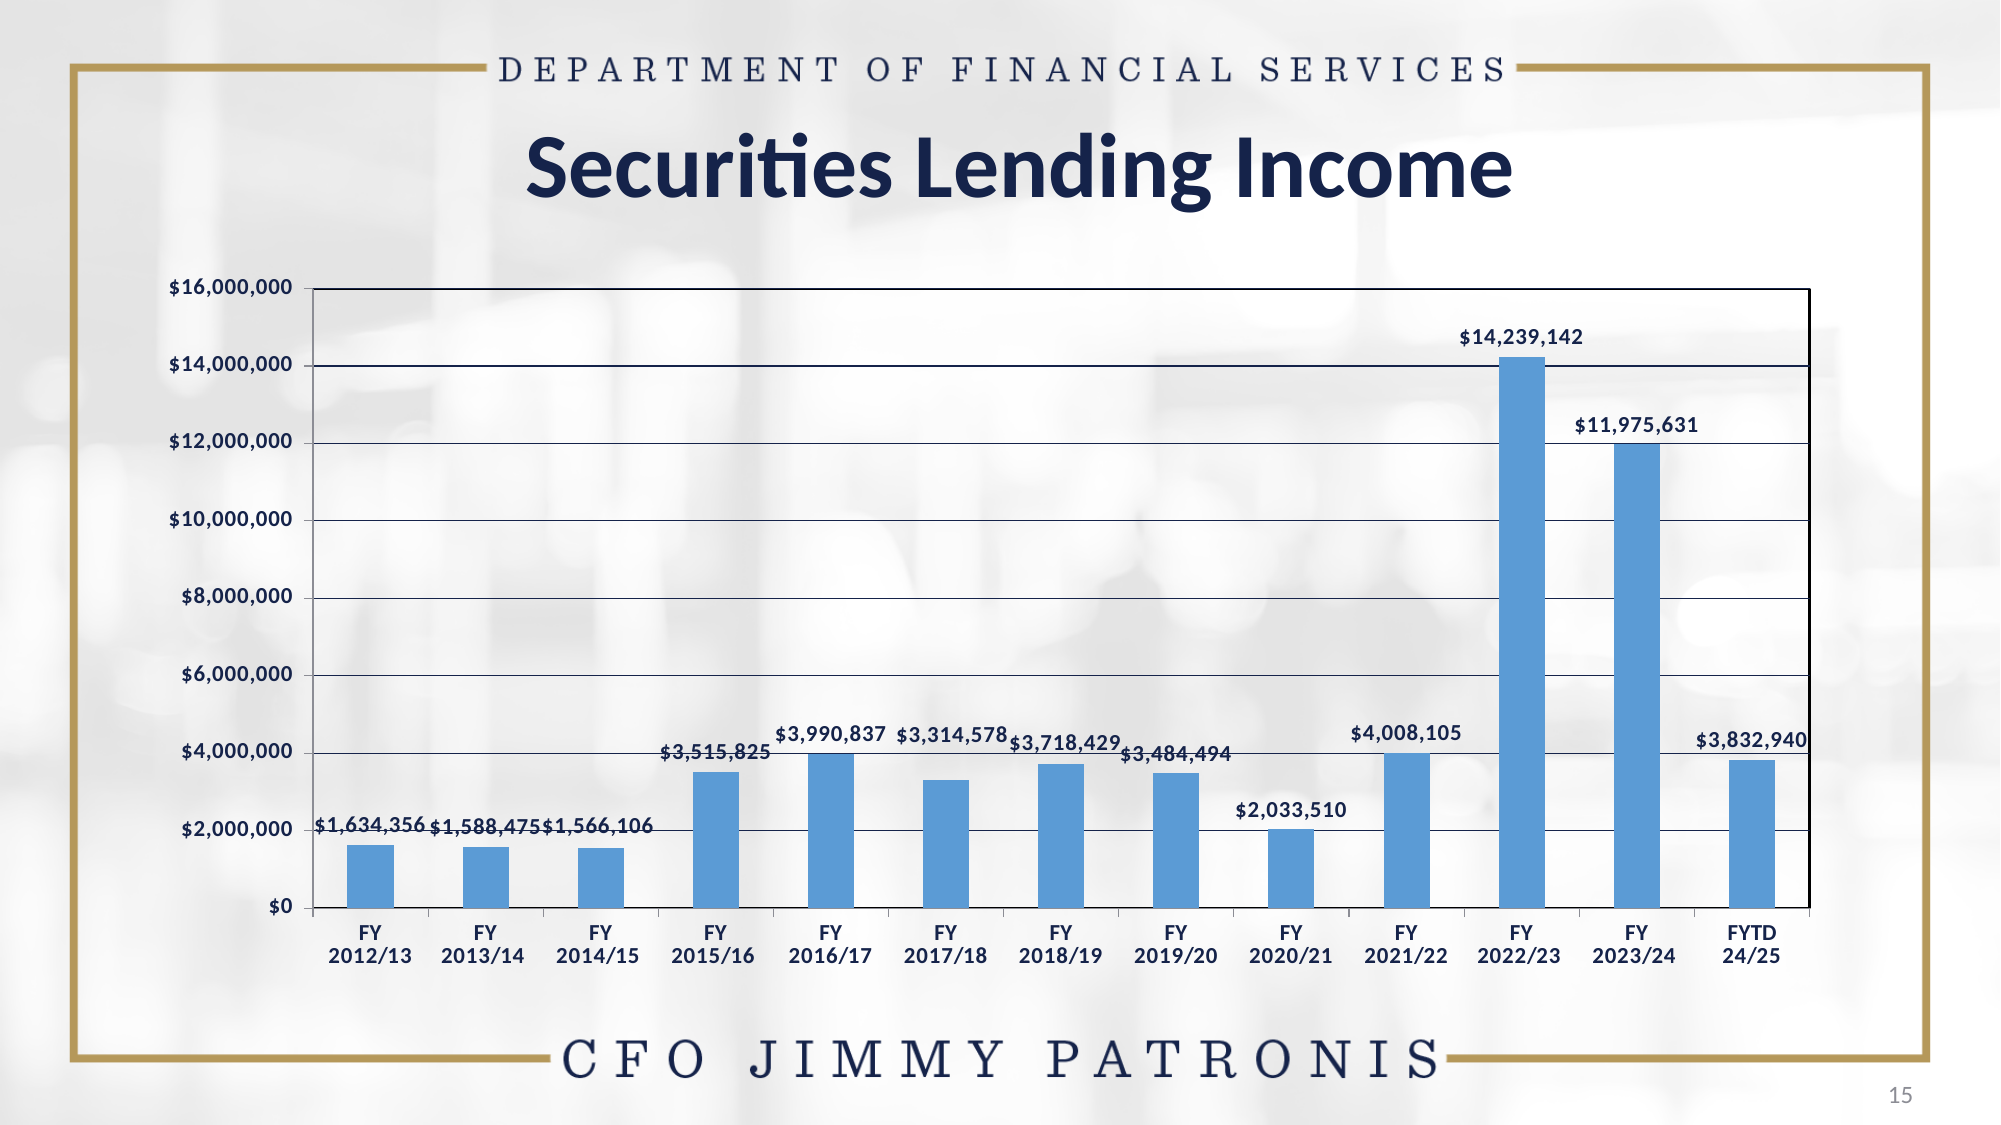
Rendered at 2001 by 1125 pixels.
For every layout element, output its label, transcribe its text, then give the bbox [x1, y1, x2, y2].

slide_number 15 [1478, 1063, 1929, 1124]
chart [134, 262, 1844, 985]
title Securities Lending Income [368, 95, 1694, 241]
picture [0, 0, 2000, 1125]
